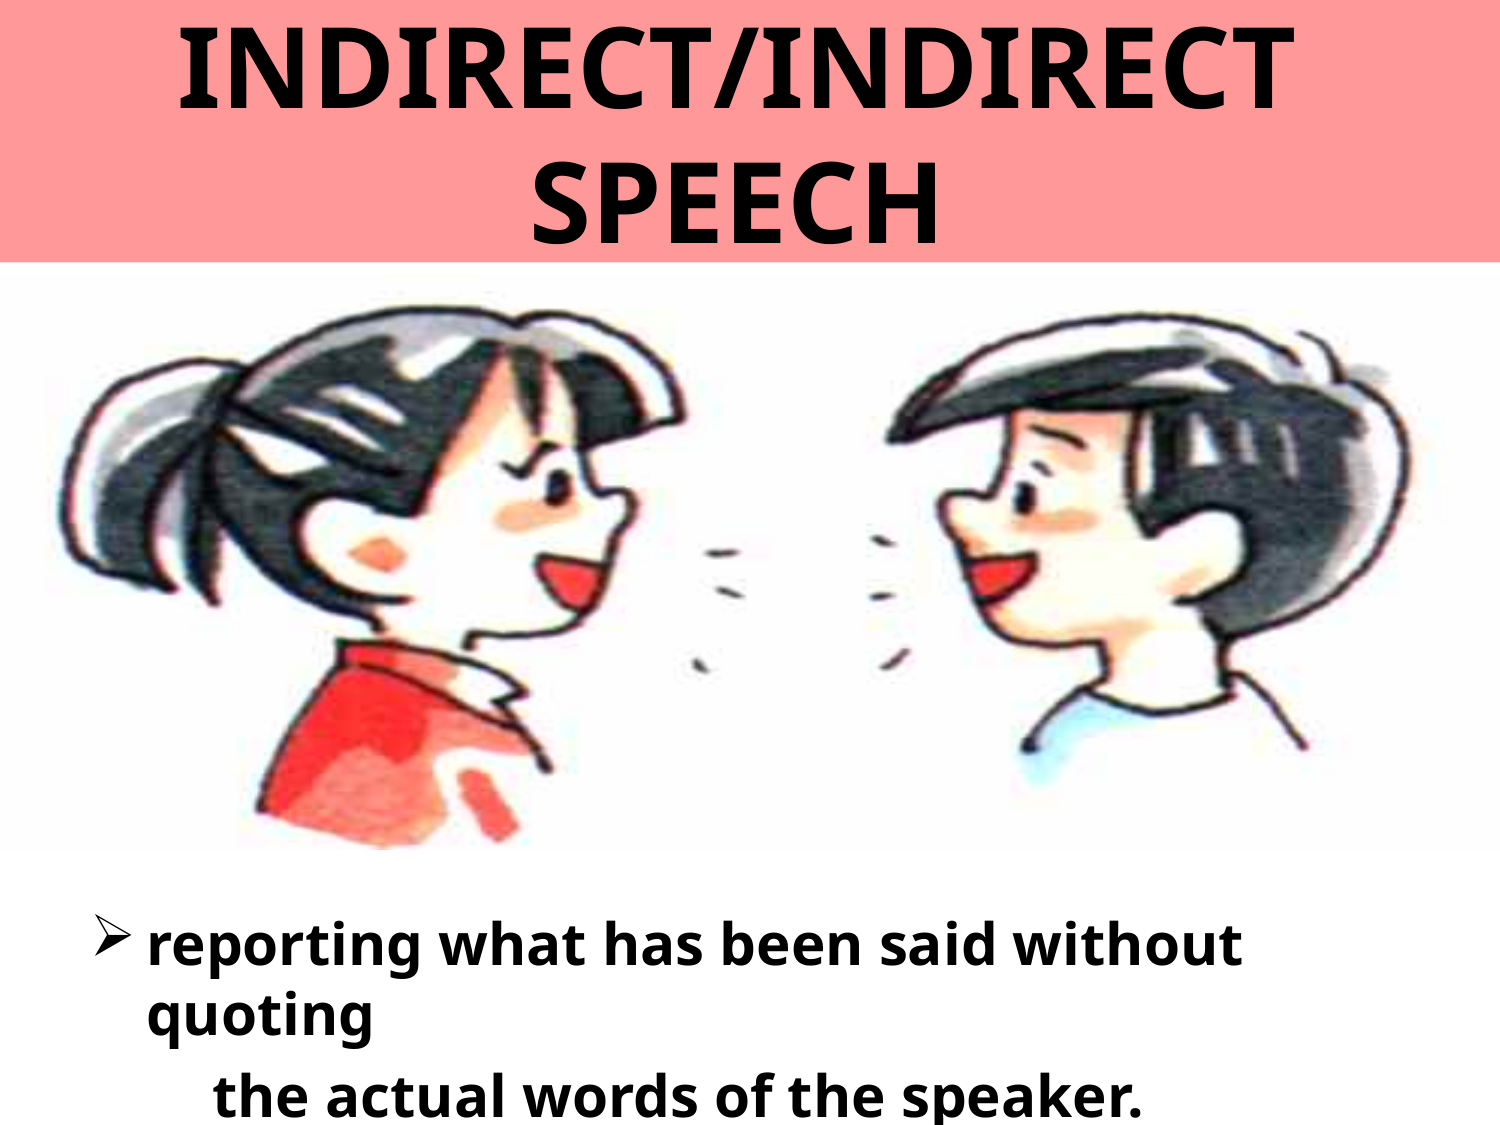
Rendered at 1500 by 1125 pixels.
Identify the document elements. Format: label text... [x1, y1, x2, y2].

list reporting what has been said without quoting the actual words of the speaker. [75, 900, 1450, 1125]
title INDIRECT/INDIRECT SPEECH [0, 0, 1500, 263]
picture [0, 274, 1500, 851]
